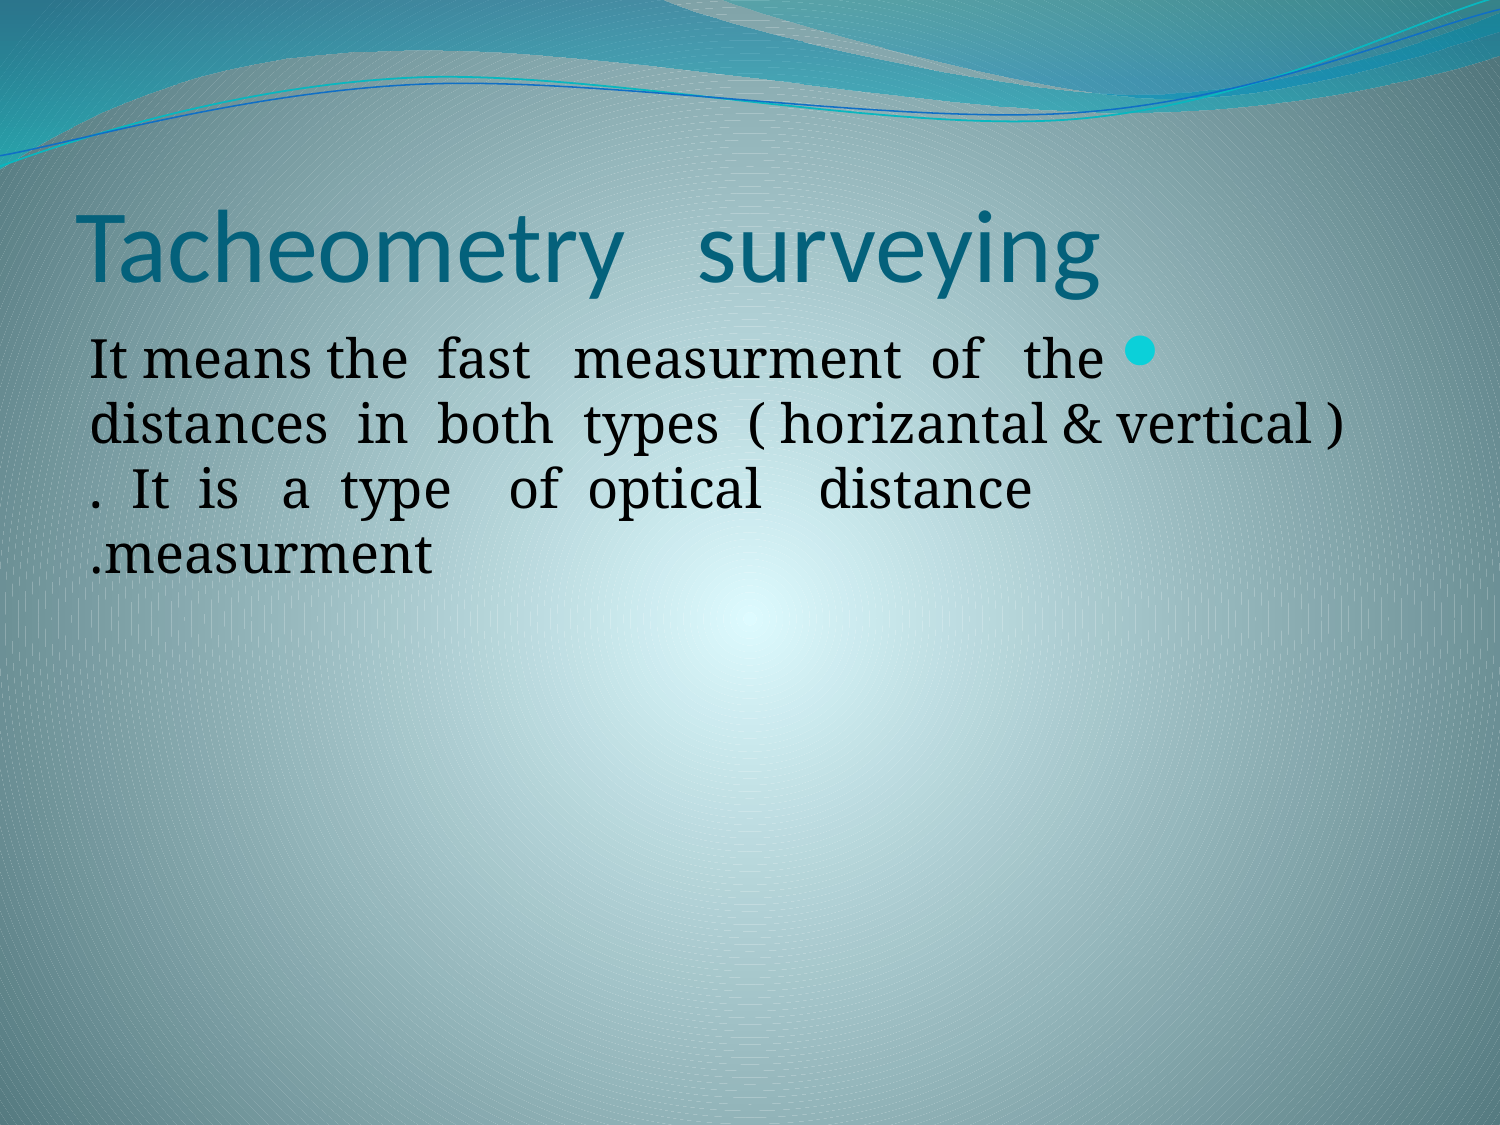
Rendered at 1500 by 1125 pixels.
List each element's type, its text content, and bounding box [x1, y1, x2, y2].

title Tacheometry surveying [75, 115, 1425, 303]
list It means the fast measurment of the distances in both types ( horizantal & vertical ) . It is a type of optical distance measurment. [75, 317, 1425, 1038]
